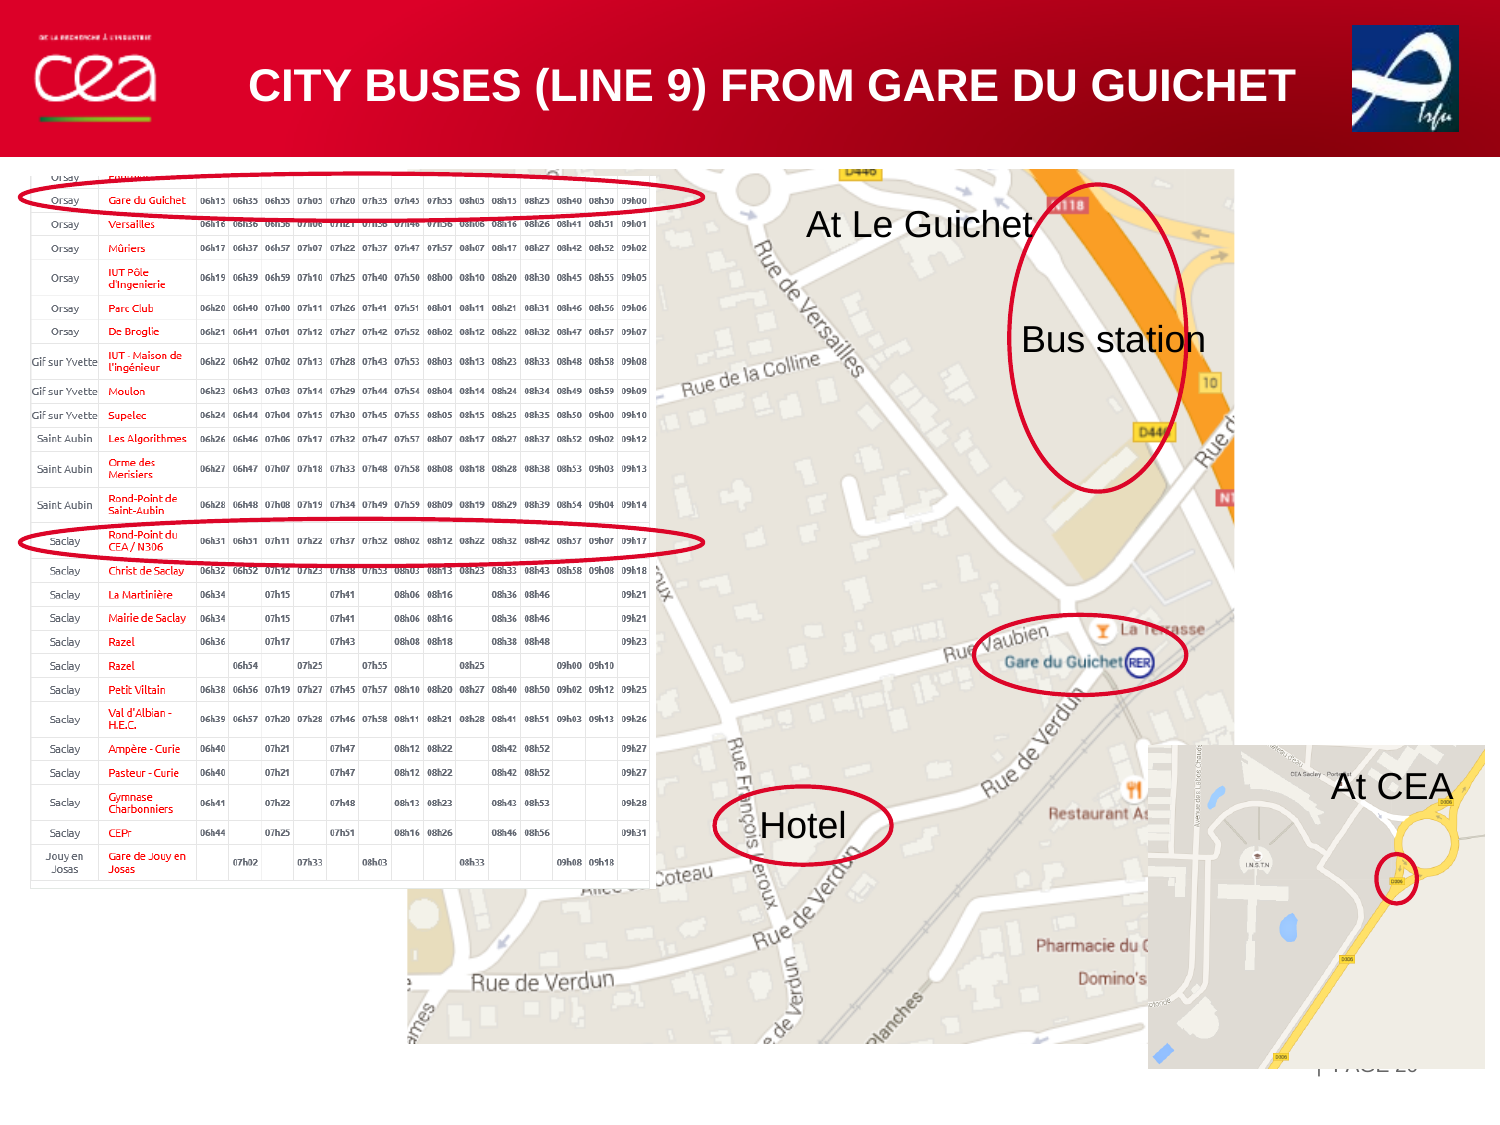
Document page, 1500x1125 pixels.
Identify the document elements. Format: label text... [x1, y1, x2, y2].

title City buses (LINE 9) From Gare du Guichet [248, 8, 1436, 158]
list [12, 176, 657, 890]
picture [0, 0, 1500, 157]
text_box [182, 171, 403, 175]
picture [407, 169, 1486, 1070]
slide_number | PAGE 20 [1316, 1034, 1500, 1094]
